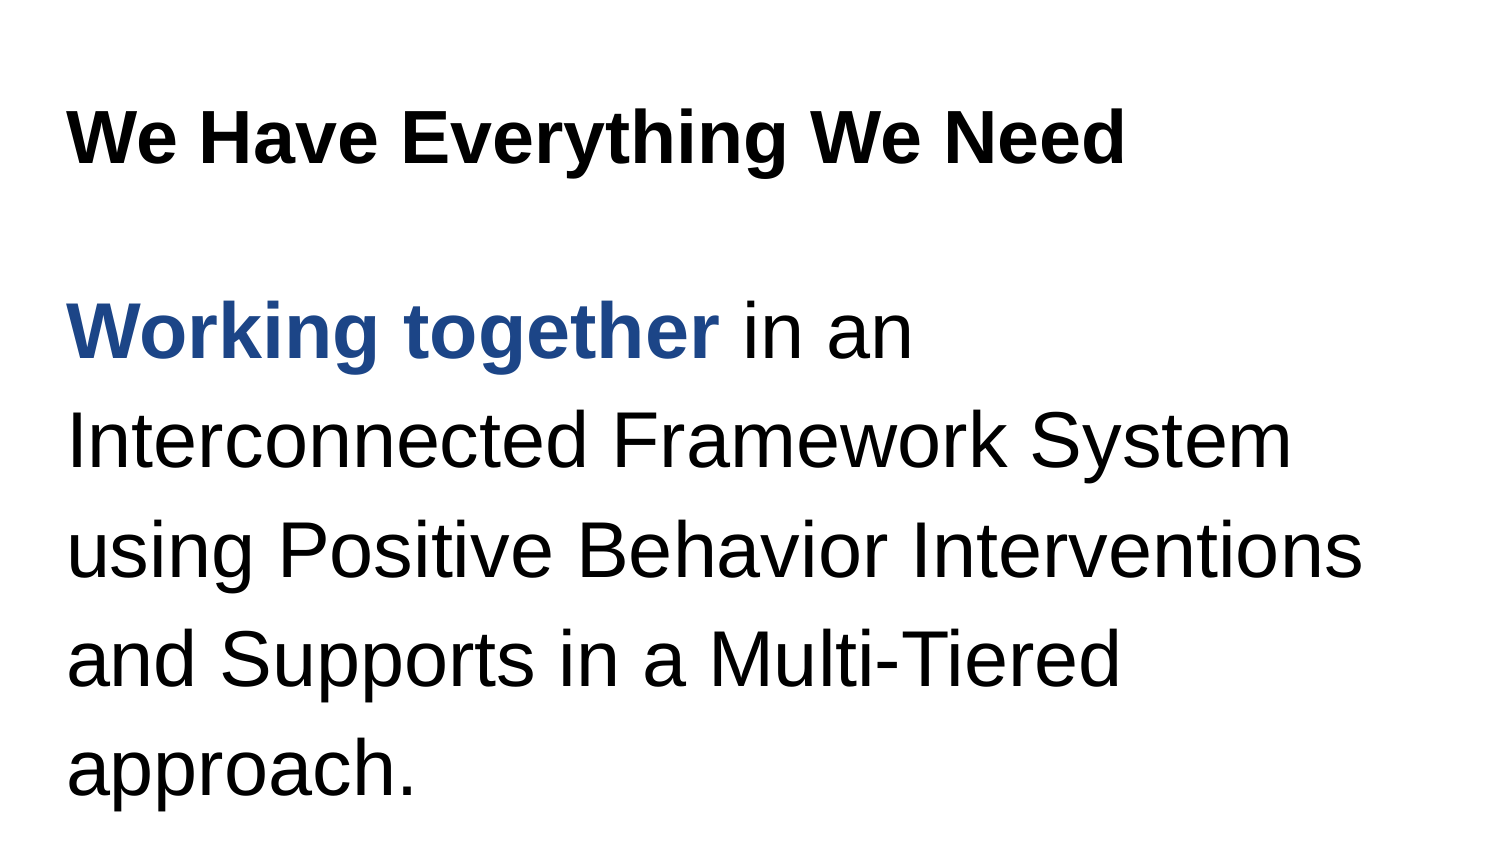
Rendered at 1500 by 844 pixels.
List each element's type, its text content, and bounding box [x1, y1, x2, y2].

title We Have Everything We Need [51, 72, 1449, 167]
list Working together in an Interconnected Framework System using Positive Behavior Interventions and Supports in a Multi-Tiered approach. [51, 250, 1449, 811]
